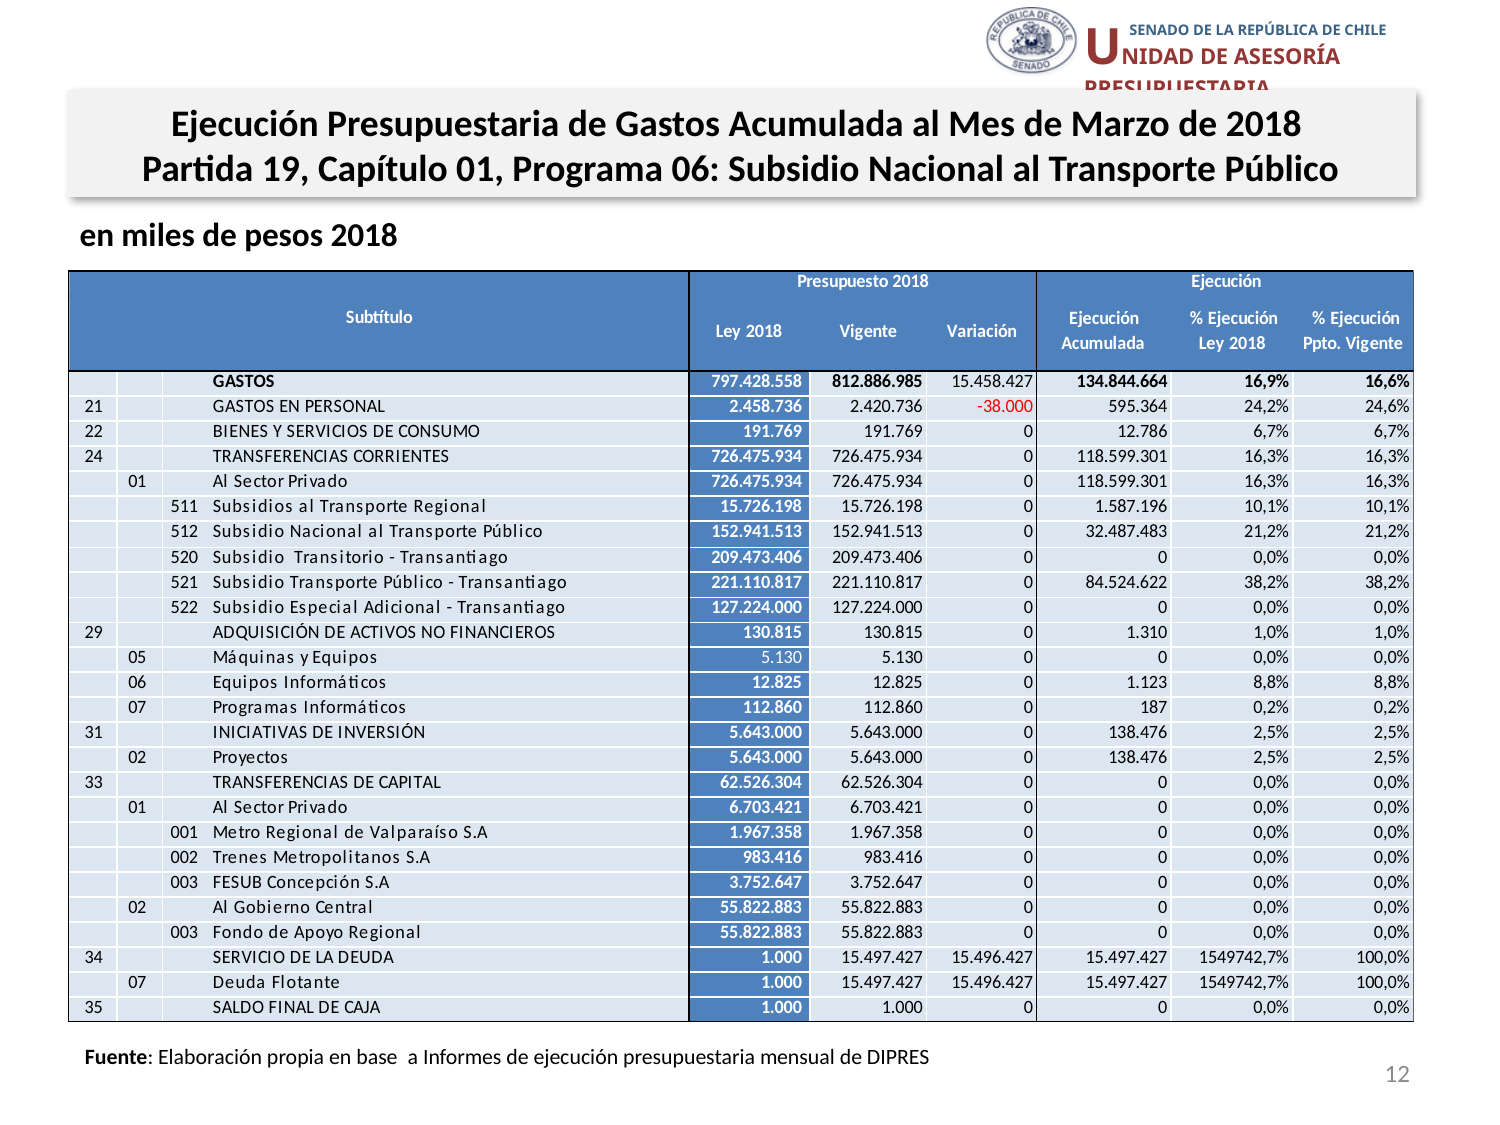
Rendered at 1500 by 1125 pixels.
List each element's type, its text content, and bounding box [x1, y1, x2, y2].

picture [986, 7, 1079, 76]
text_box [67, 269, 1416, 1024]
slide_number 12 [1074, 1042, 1425, 1103]
text_box en miles de pesos 2018 [64, 205, 1415, 271]
footer Fuente: Elaboración propia en base a Informes de ejecución presupuestaria mensual de DIPRES [70, 1035, 1450, 1095]
text_box Ejecución Presupuestaria de Gastos Acumulada al Mes de Marzo de 2018 Partida 19, Capítulo 01, Programa 06: Subsidio Nacional al Transporte Público [67, 90, 1415, 197]
